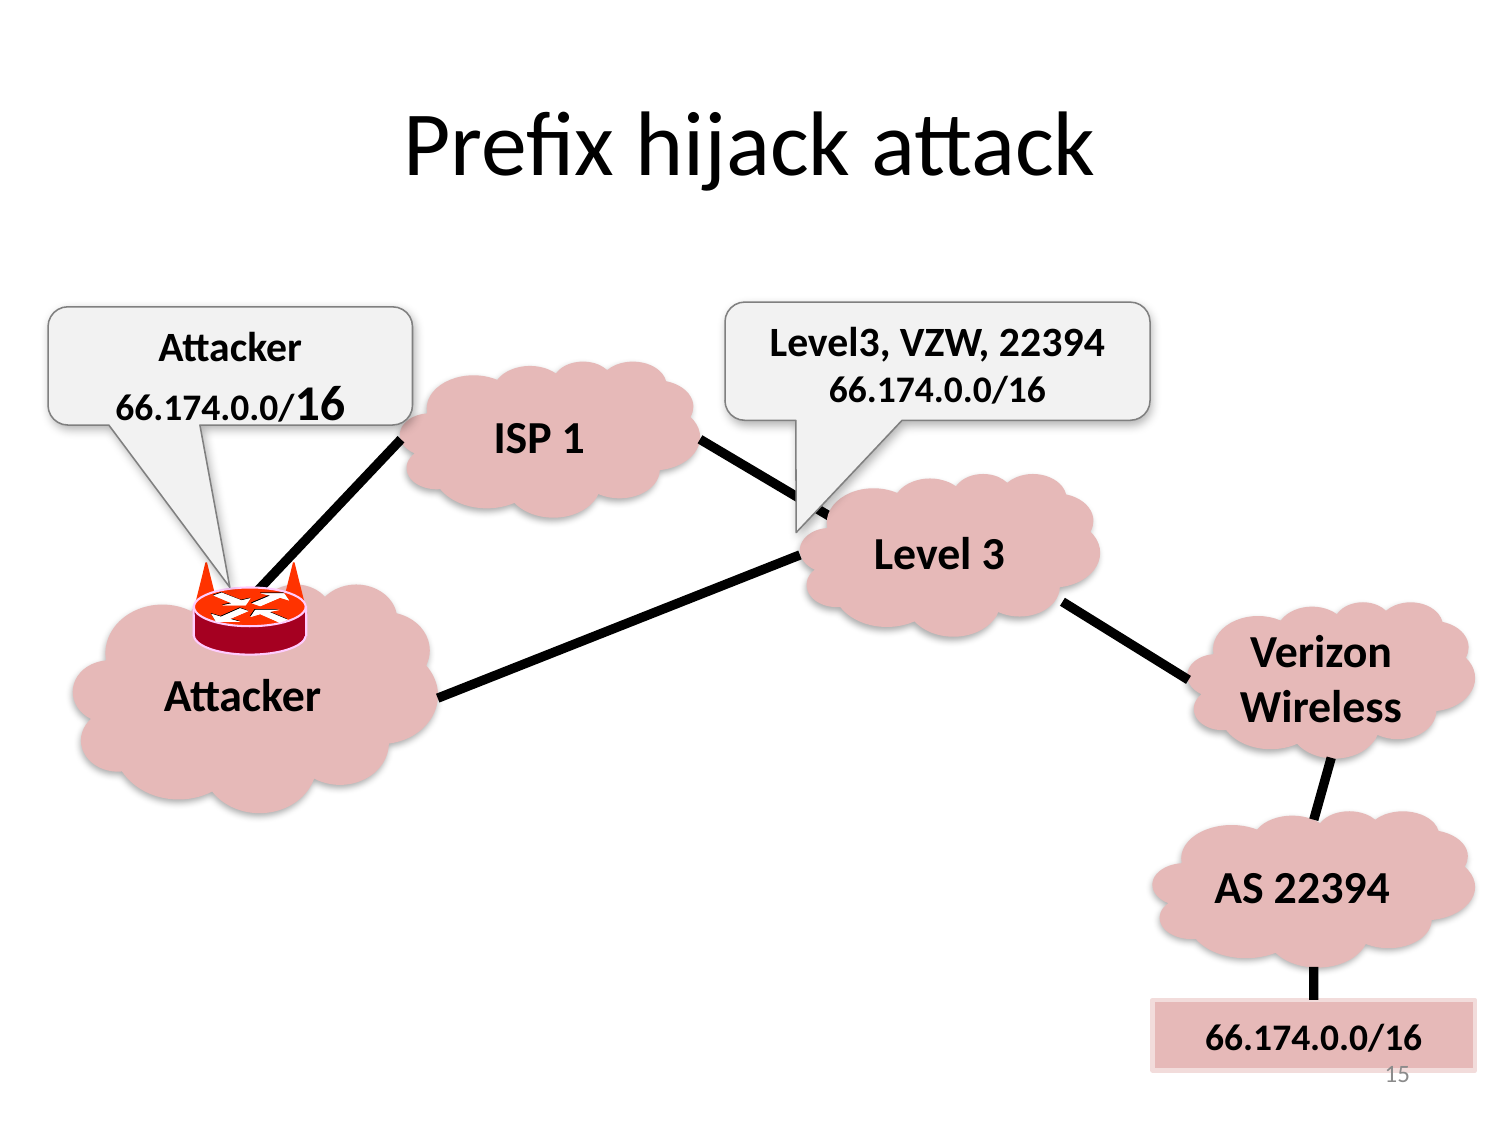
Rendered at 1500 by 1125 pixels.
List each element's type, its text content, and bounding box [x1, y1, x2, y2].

slide_number 15 [1074, 1042, 1425, 1103]
text_box ISP 1 [400, 361, 701, 518]
text_box Attacker 66.174.0.0/16 [47, 306, 414, 560]
text_box Attacker [72, 604, 437, 814]
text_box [1062, 601, 1189, 681]
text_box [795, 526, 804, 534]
text_box AS 22394 [1152, 811, 1476, 968]
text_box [699, 439, 832, 518]
text_box Level3, VZW, 22394 66.174.0.0/16 [724, 301, 1151, 493]
text_box Level 3 [799, 473, 1101, 637]
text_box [193, 562, 307, 716]
text_box Verizon Wireless [1191, 602, 1476, 759]
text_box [252, 439, 402, 597]
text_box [1313, 757, 1332, 820]
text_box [437, 554, 801, 699]
title Prefix hijack attack [75, 45, 1425, 233]
text_box 66.174.0.0/16 [1150, 998, 1477, 1073]
